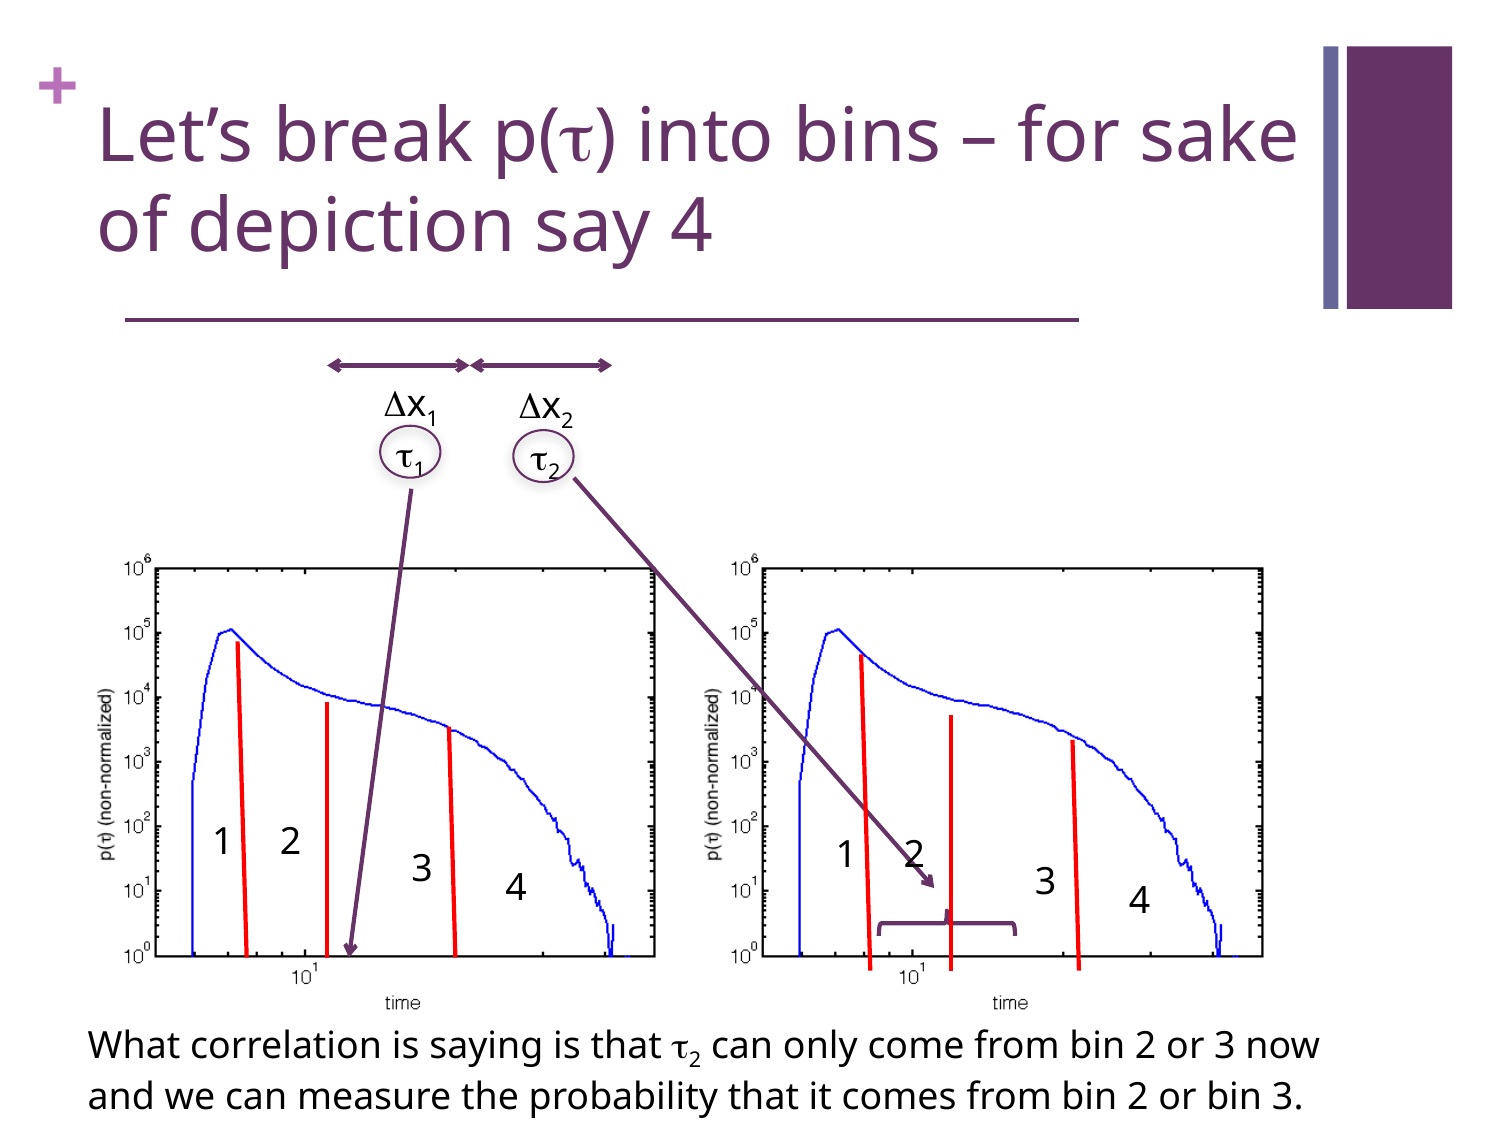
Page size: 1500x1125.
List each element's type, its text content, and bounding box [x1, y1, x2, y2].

text_box Dx1 t1 [368, 377, 454, 489]
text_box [448, 726, 456, 959]
text_box What correlation is saying is that t2 can only come from bin 2 or 3 now and we can measure the probability that it comes from bin 2 or bin 3. [72, 1013, 1369, 1125]
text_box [573, 477, 935, 889]
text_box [860, 653, 871, 972]
text_box [512, 429, 575, 484]
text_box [1071, 739, 1080, 972]
picture [81, 542, 685, 1014]
text_box Dx2 t2 [503, 377, 589, 491]
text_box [237, 640, 248, 958]
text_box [348, 477, 412, 959]
picture [688, 542, 1297, 1014]
title Let’s break p(t) into bins – for sake of depiction say 4 [81, 79, 1322, 263]
text_box [379, 424, 442, 479]
